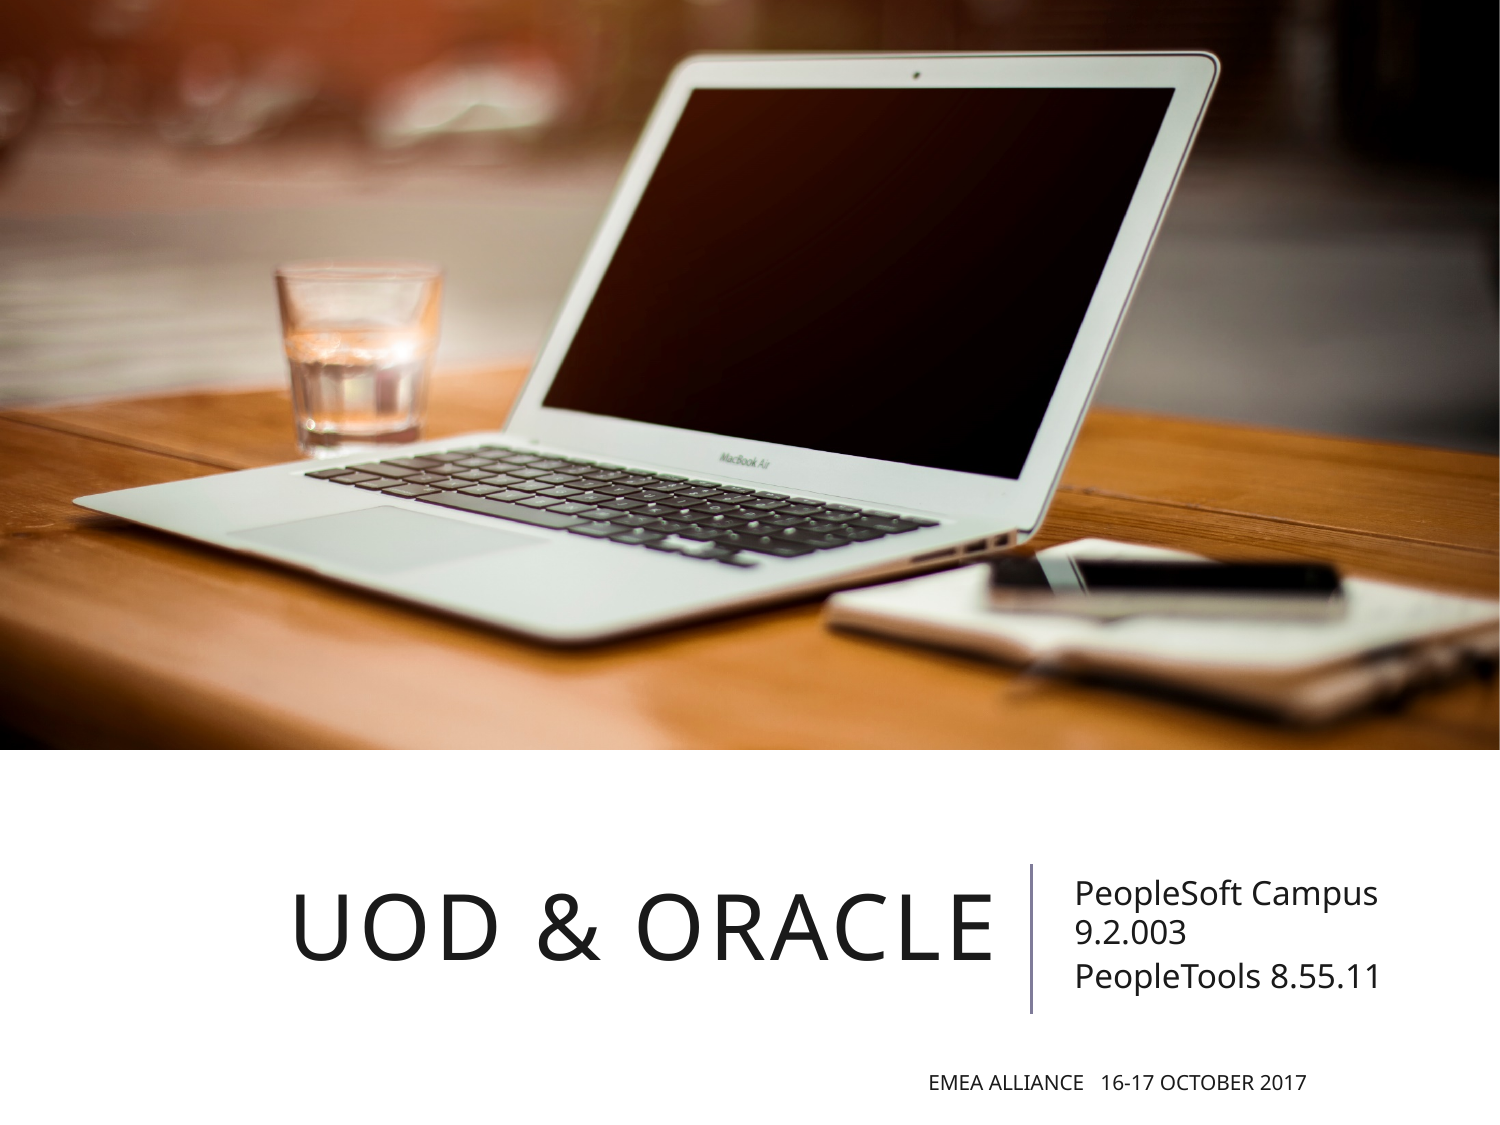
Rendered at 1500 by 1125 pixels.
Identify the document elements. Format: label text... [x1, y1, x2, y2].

title UoD & ORACLE [56, 813, 1013, 1054]
picture [0, 0, 1500, 751]
list PeopleSoft Campus 9.2.003 PeopleTools 8.55.11 [1059, 813, 1454, 1054]
footer EMEA Alliance 16-17 October 2017 [595, 1061, 1322, 1107]
